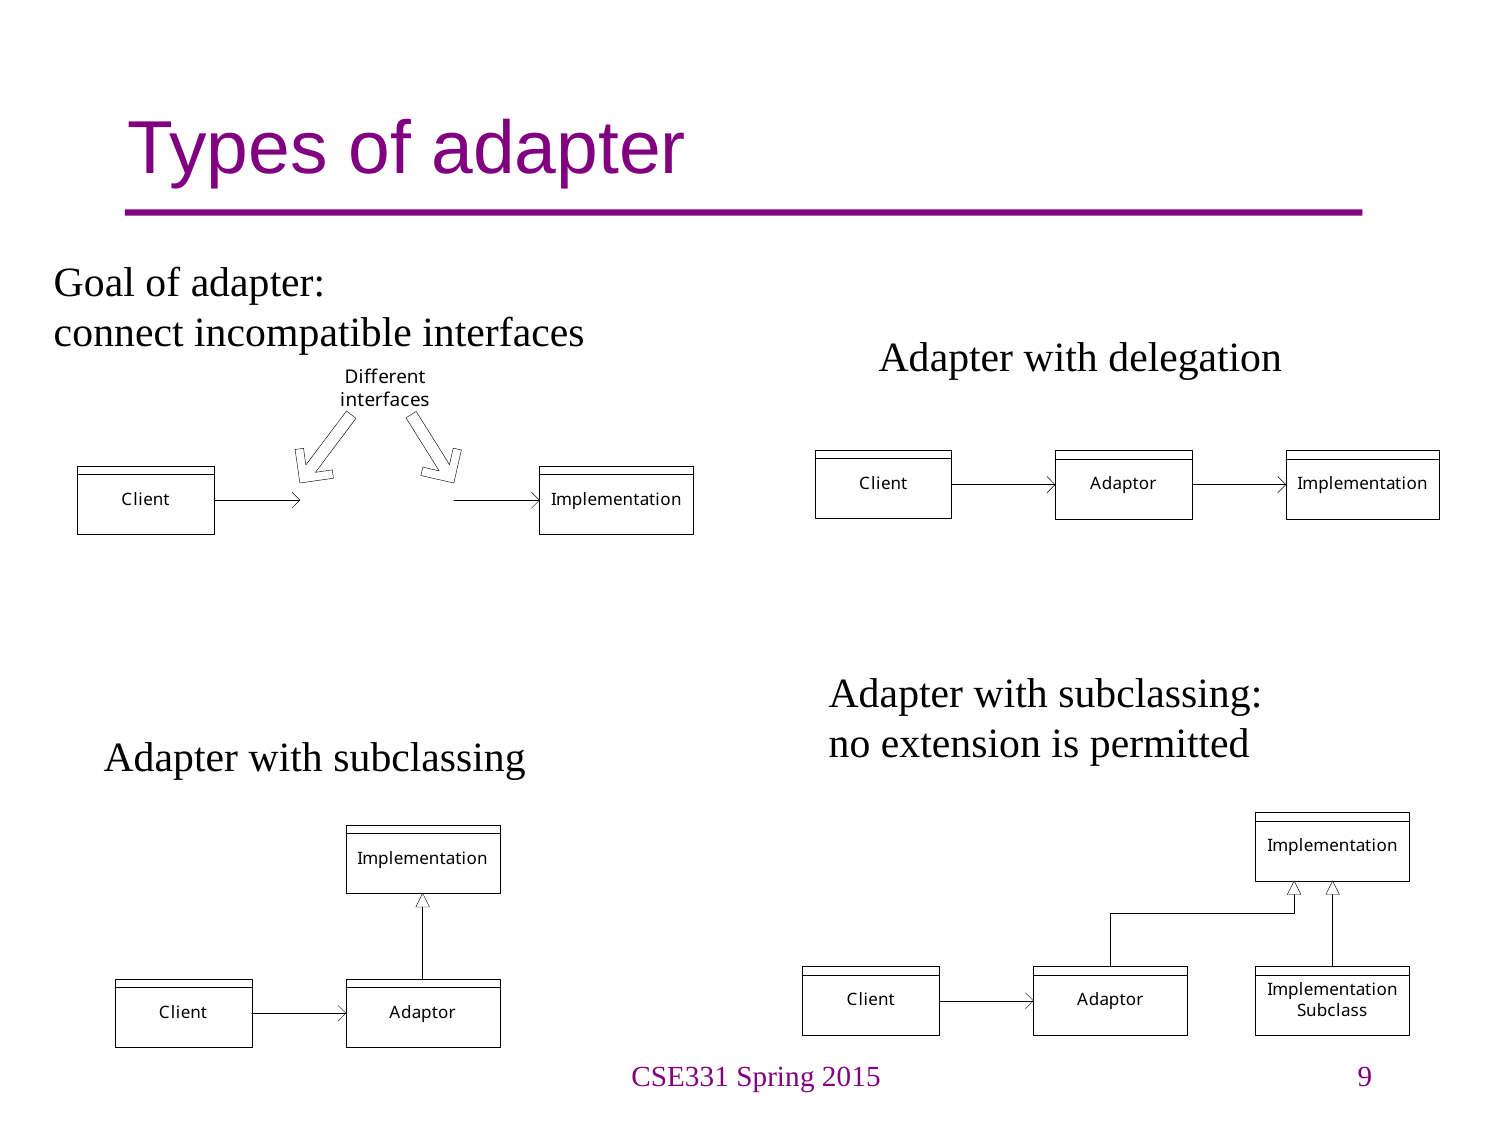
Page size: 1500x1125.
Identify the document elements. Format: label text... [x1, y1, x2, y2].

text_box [87, 722, 543, 1051]
slide_number 9 [1074, 1049, 1388, 1125]
title Types of adapter [112, 50, 1388, 238]
footer CSE331 Spring 2015 [474, 1049, 1038, 1125]
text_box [799, 658, 1413, 1038]
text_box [37, 247, 697, 538]
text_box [812, 322, 1443, 522]
